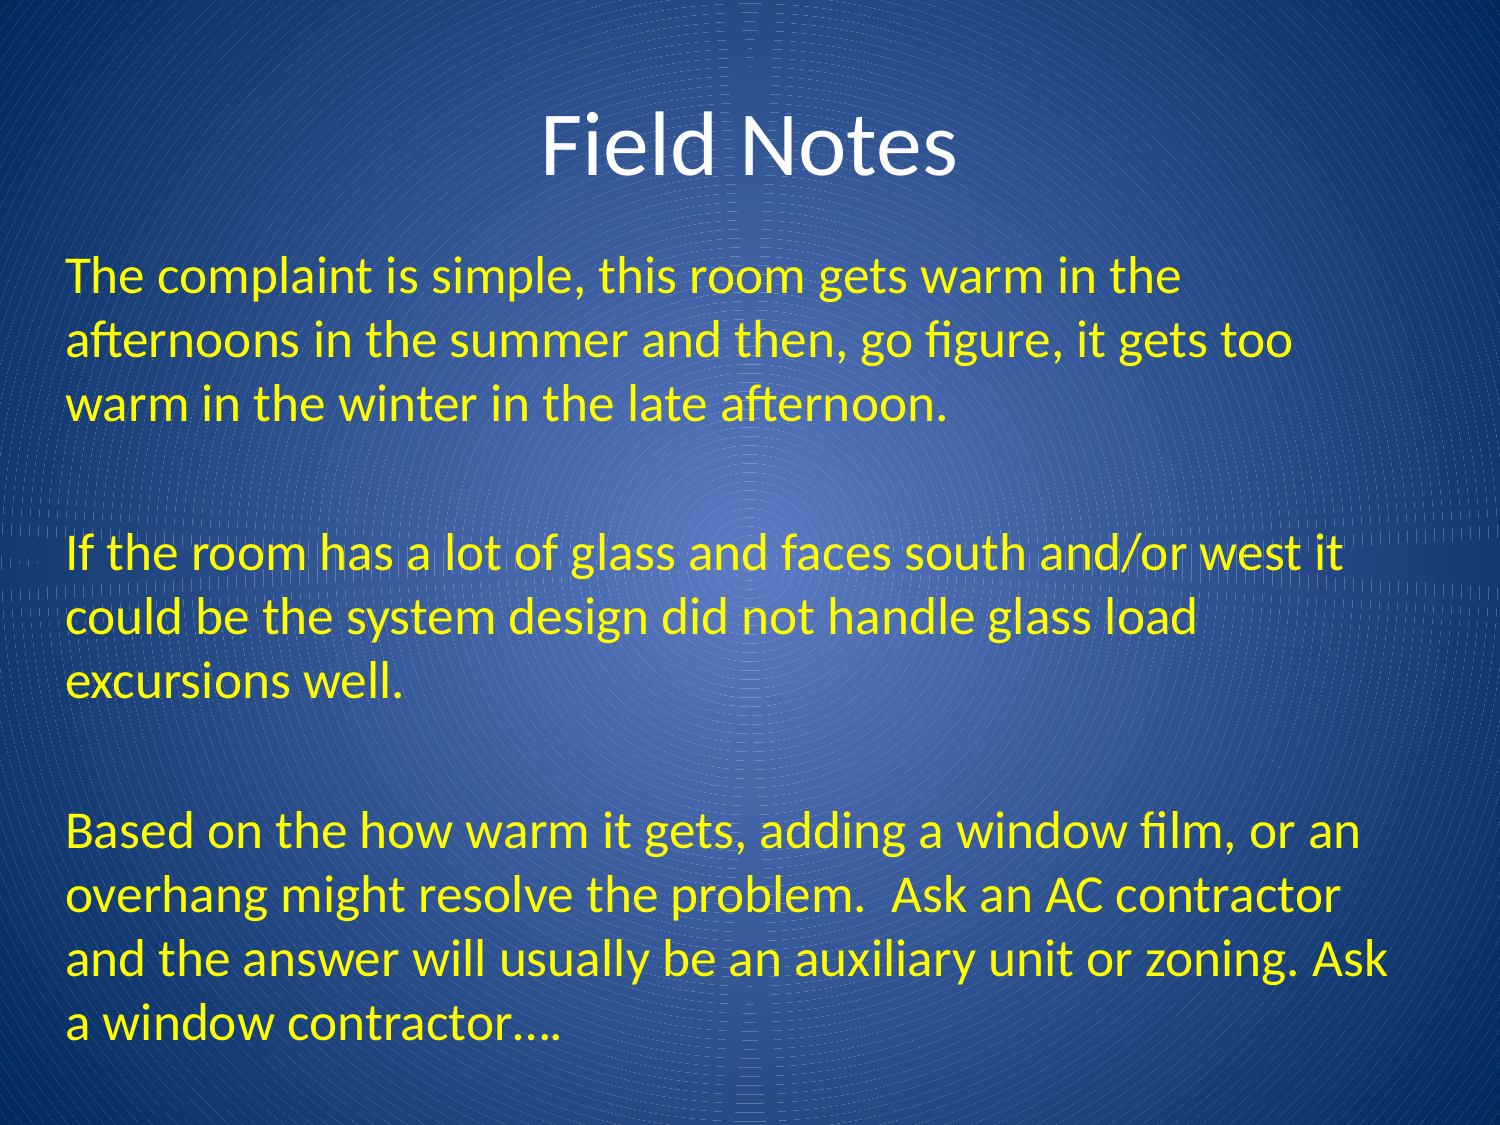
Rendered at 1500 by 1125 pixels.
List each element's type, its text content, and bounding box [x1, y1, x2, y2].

title Field Notes [75, 45, 1425, 232]
list The complaint is simple, this room gets warm in the afternoons in the summer and then, go figure, it gets too warm in the winter in the late afternoon. If the room has a lot of glass and faces south and/or west it could be the system design did not handle glass load excursions well. Based on the how warm it gets, adding a window film, or an overhang might resolve the problem. Ask an AC contractor and the answer will usually be an auxiliary unit or zoning. Ask a window contractor…. [50, 232, 1438, 1125]
